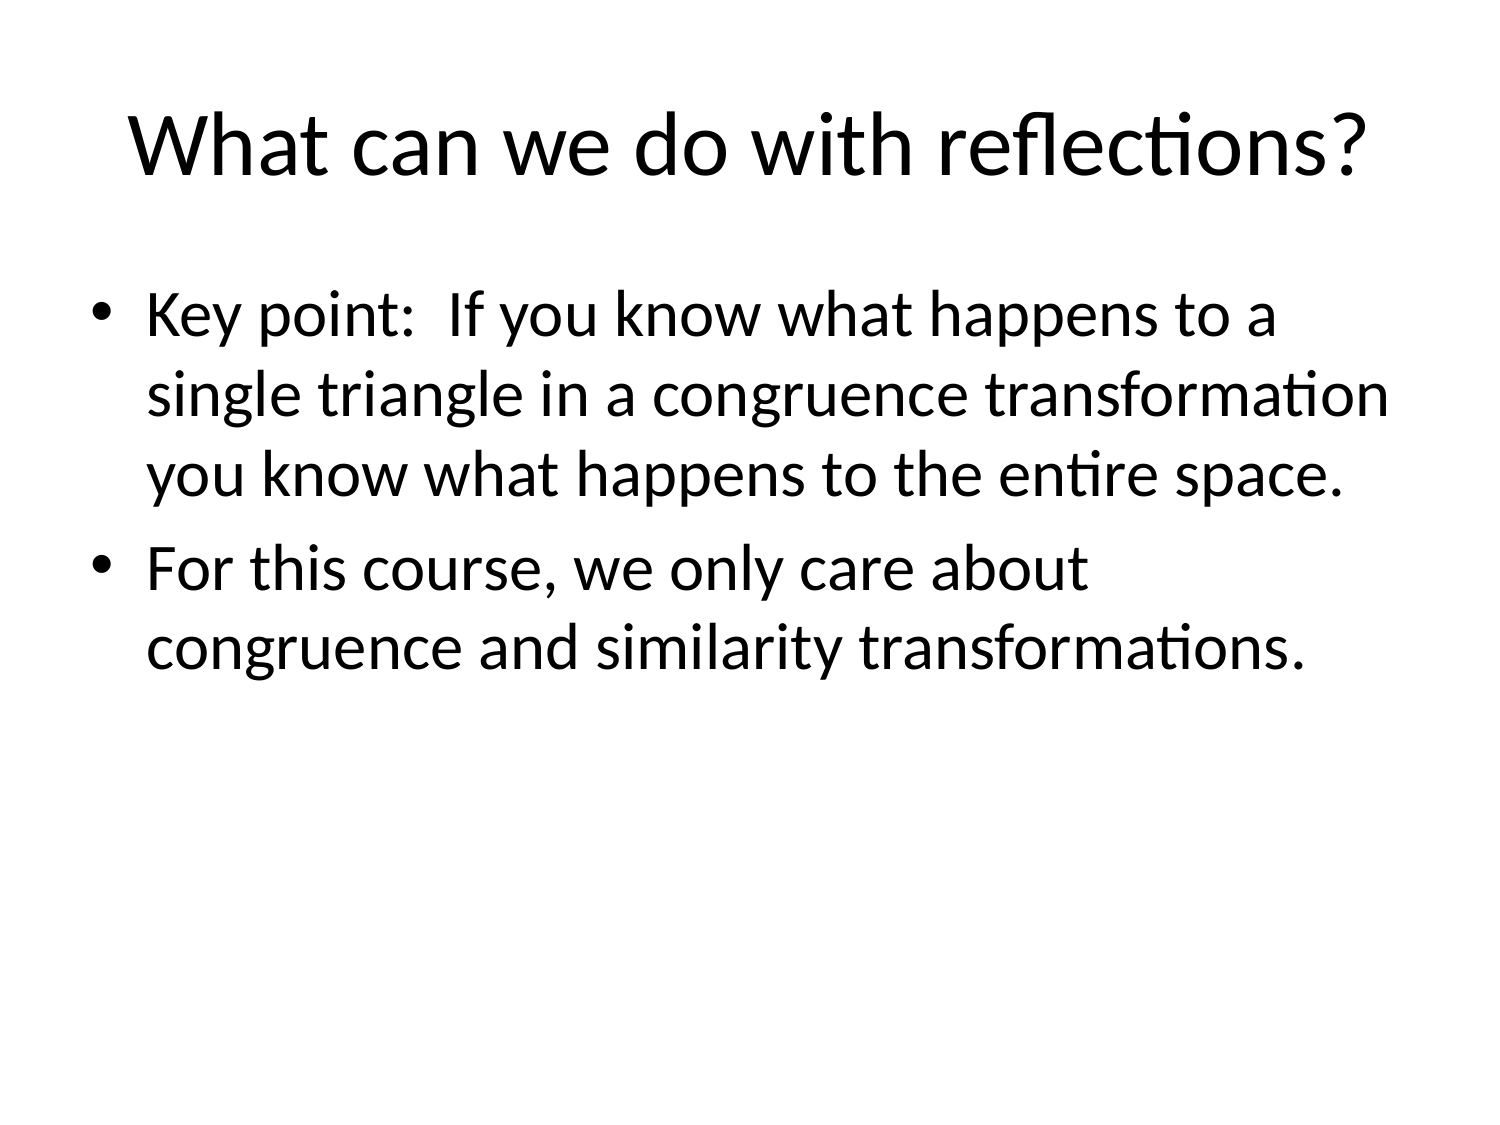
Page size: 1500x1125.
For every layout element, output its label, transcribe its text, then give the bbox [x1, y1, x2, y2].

title What can we do with reflections? [75, 45, 1425, 233]
list Key point: If you know what happens to a single triangle in a congruence transformation you know what happens to the entire space. For this course, we only care about congruence and similarity transformations. [75, 262, 1425, 1005]
